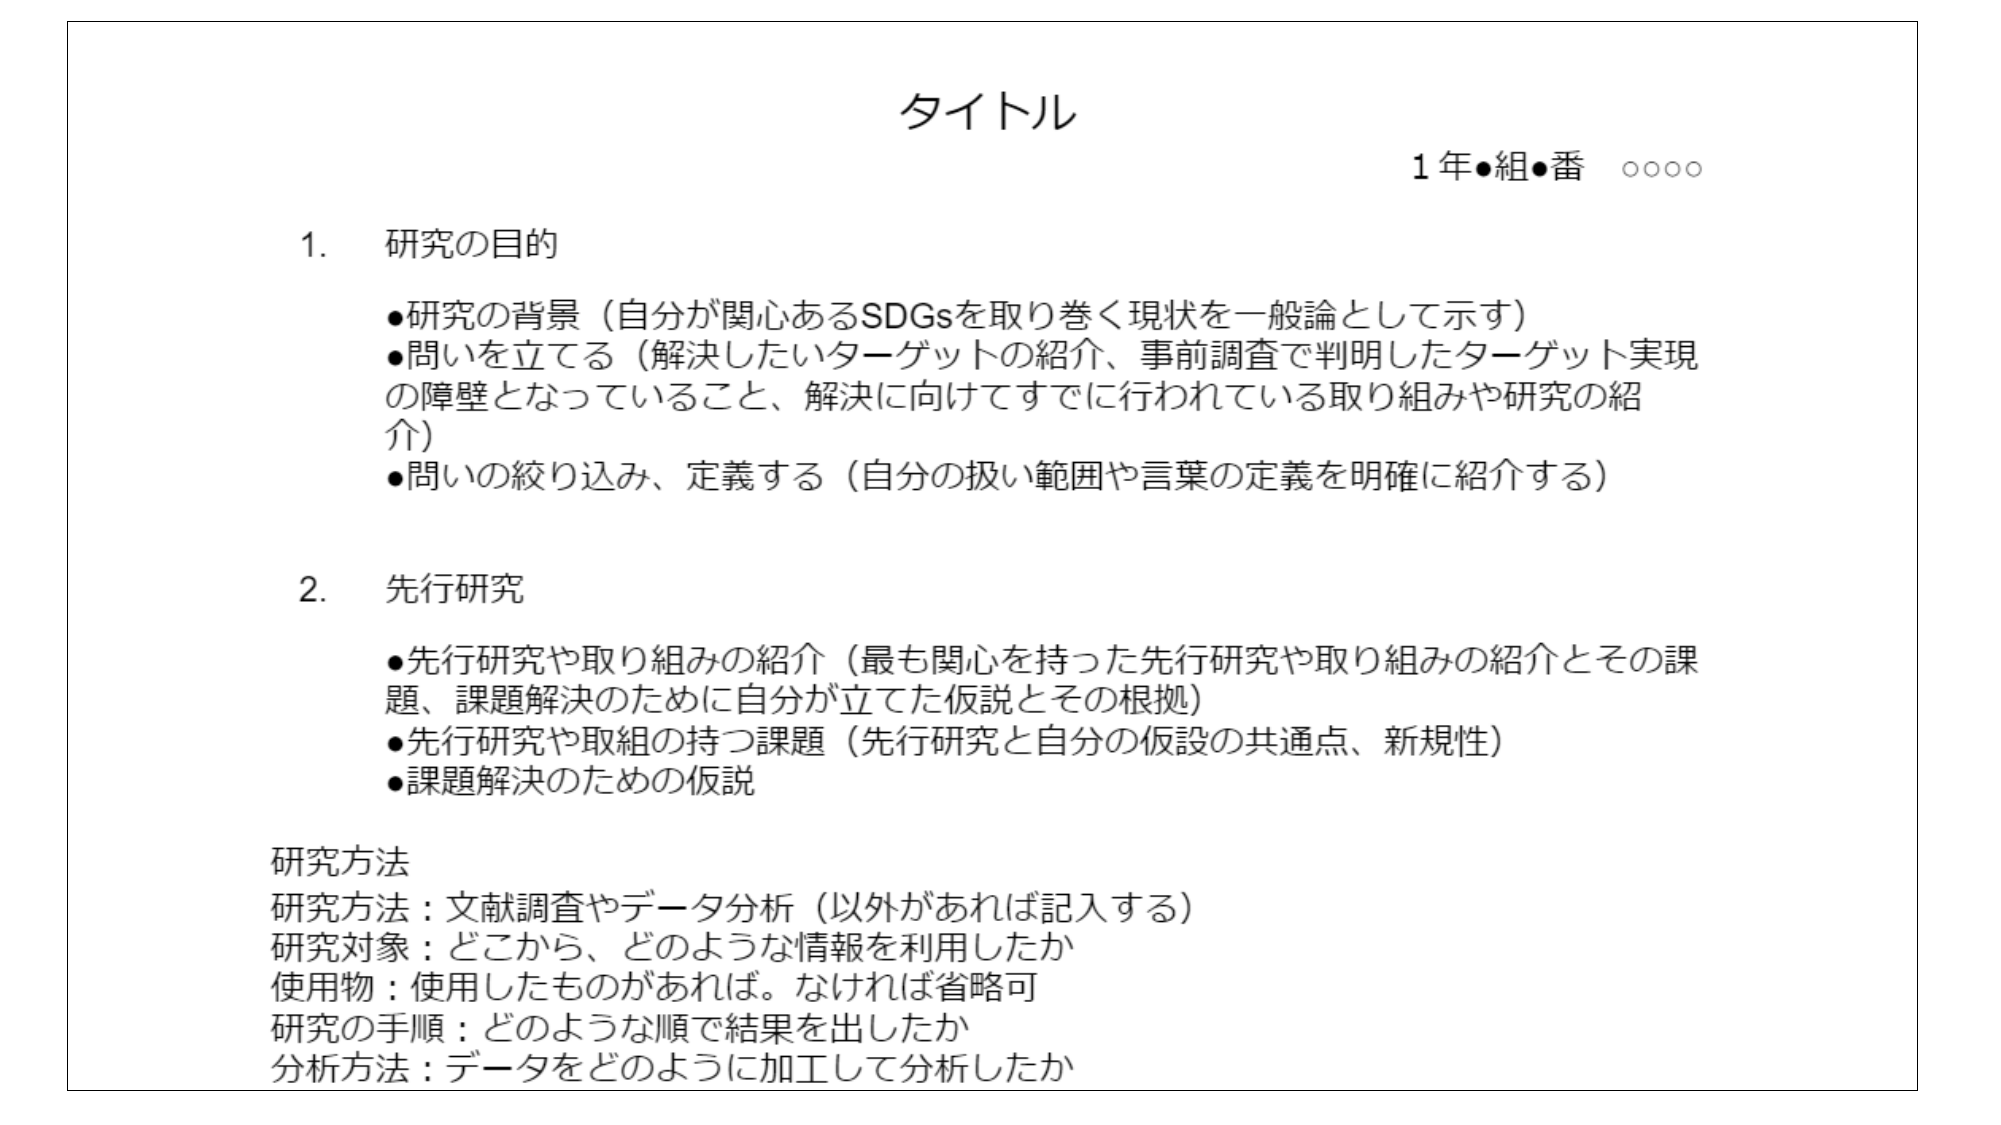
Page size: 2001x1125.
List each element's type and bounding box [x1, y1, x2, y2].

picture [67, 21, 1918, 1091]
